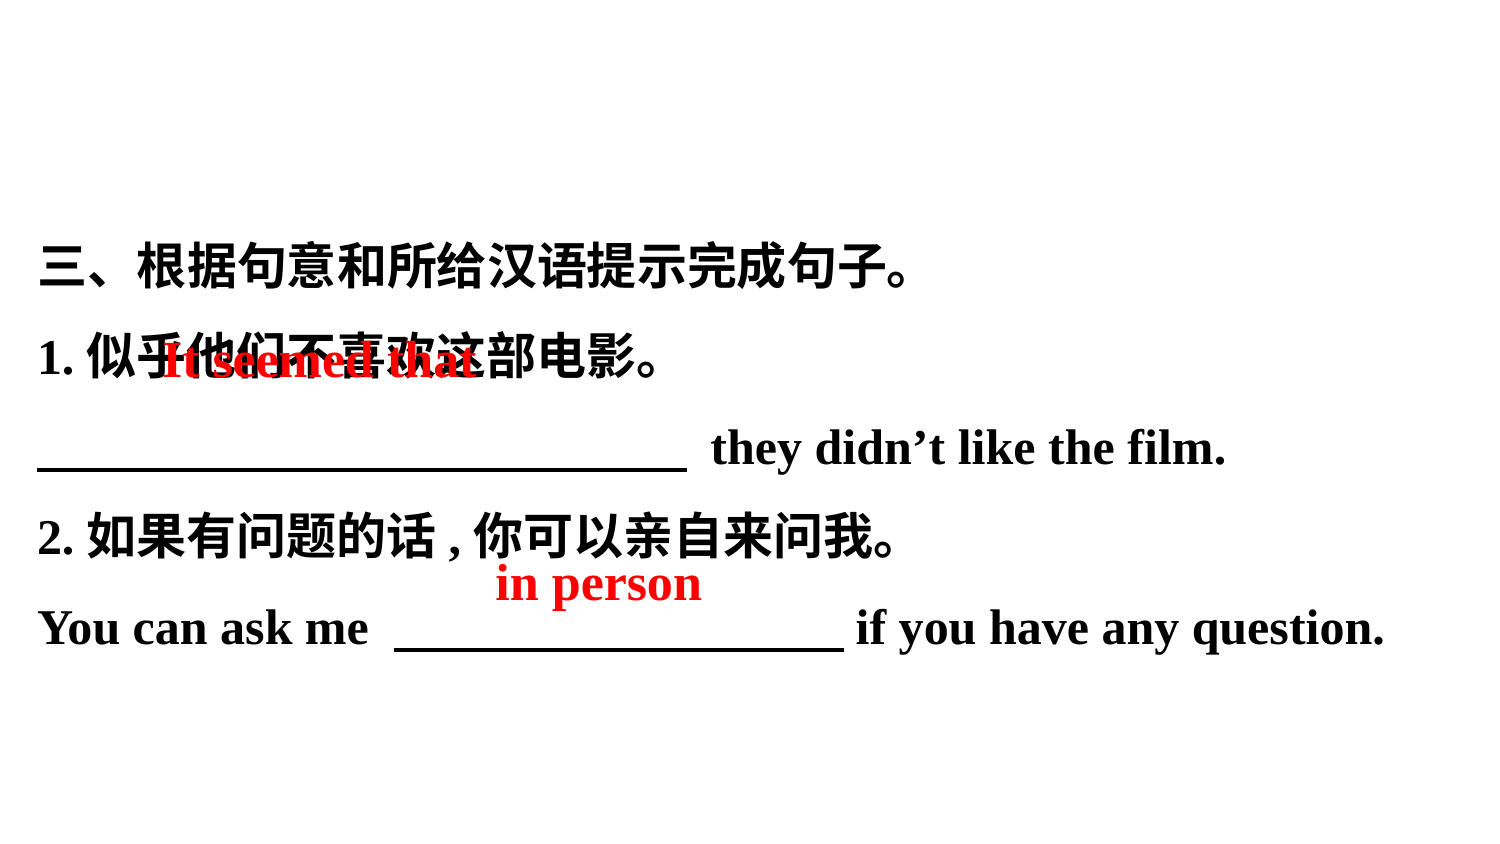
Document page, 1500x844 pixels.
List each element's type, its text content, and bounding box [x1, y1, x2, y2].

text_box It seemed that [150, 319, 507, 457]
text_box in person [483, 542, 735, 617]
text_box 三、根据句意和所给汉语提示完成句子。 1.似乎他们不喜欢这部电影。 they didn’t like the film. 2.如果有问题的话,你可以亲自来问我。 You can ask me if you have any question. [25, 198, 1457, 661]
